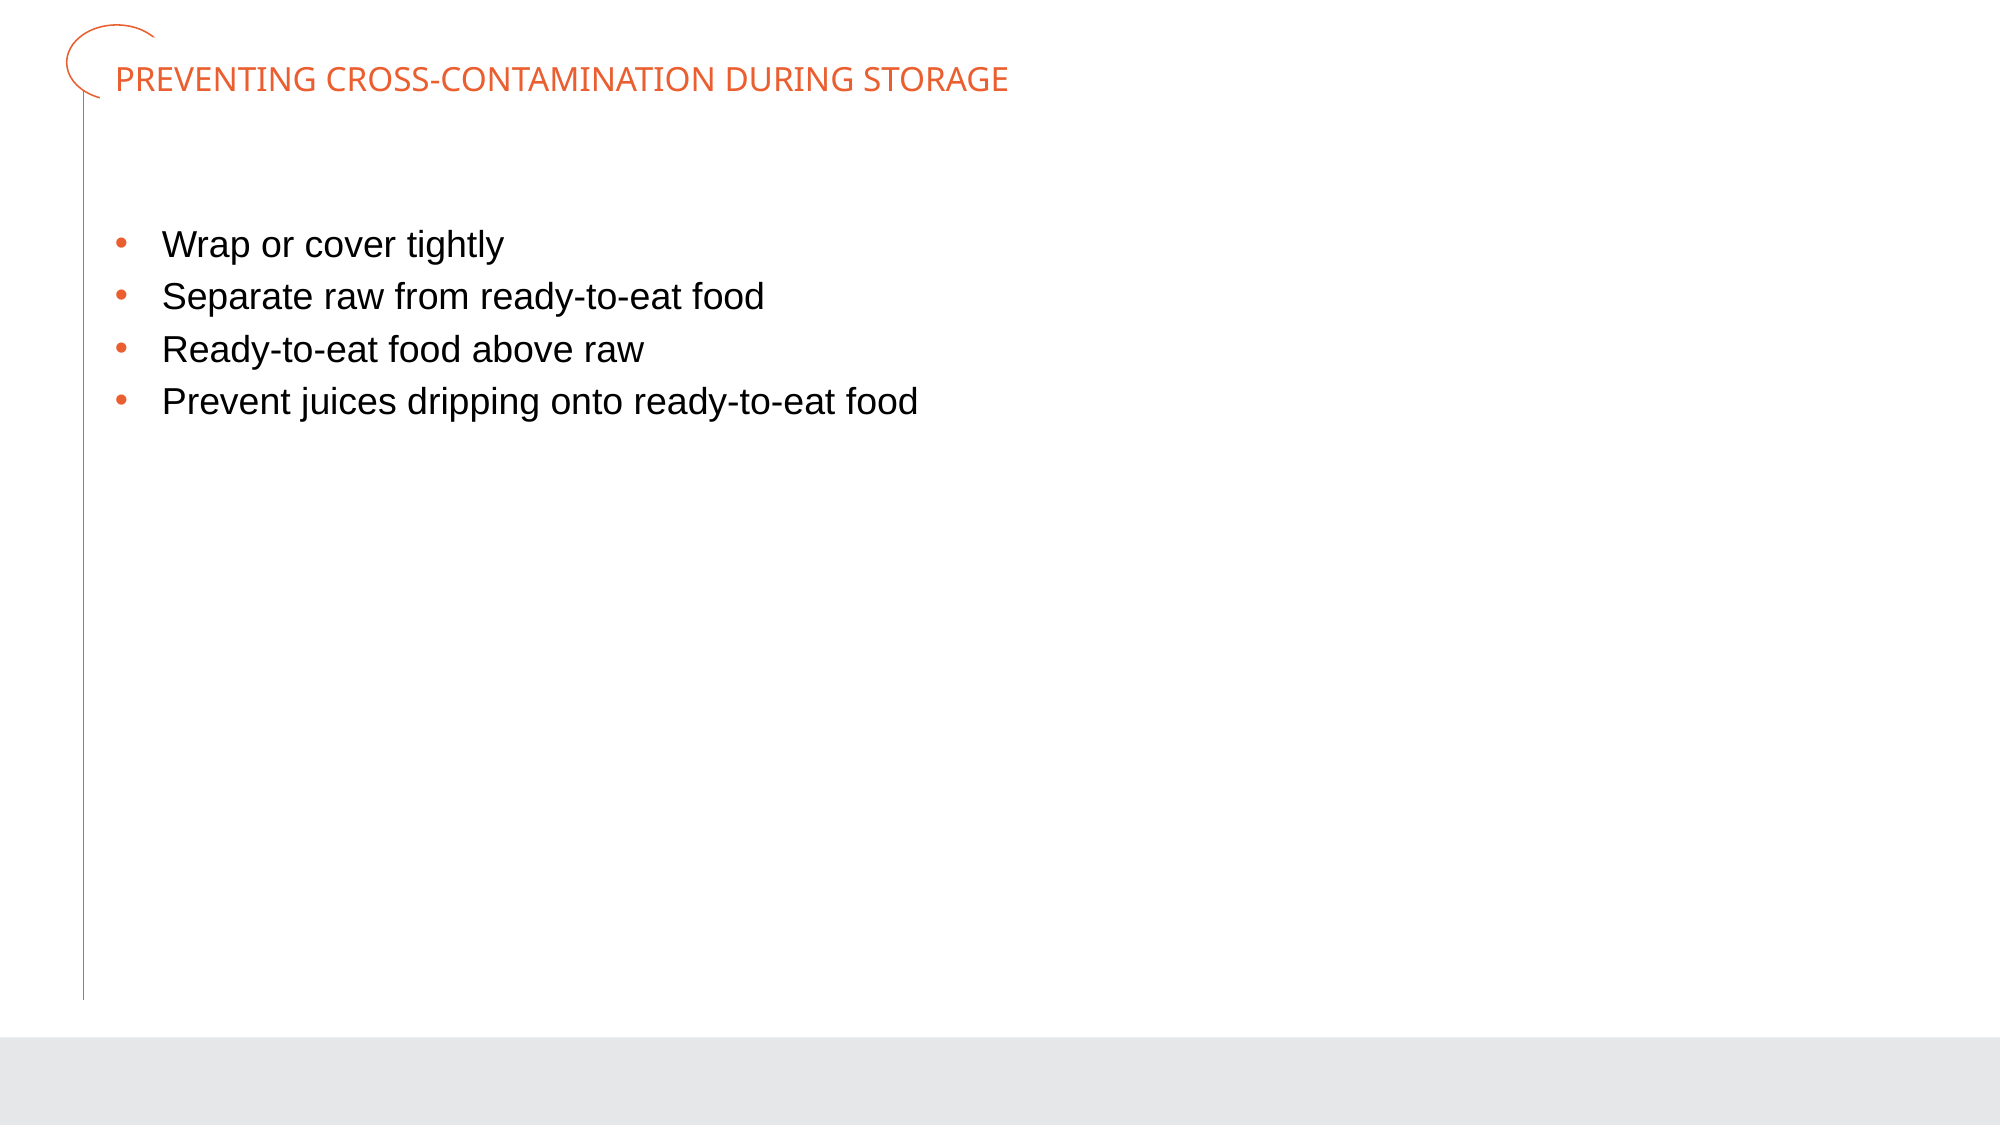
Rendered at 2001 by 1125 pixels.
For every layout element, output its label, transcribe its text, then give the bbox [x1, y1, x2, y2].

title PREVENTING CROSS-CONTAMINATION DURING STORAGE [99, 45, 1900, 125]
list Wrap or cover tightly Separate raw from ready-to-eat food Ready-to-eat food above raw Prevent juices dripping onto ready-to-eat food [99, 212, 1900, 1000]
